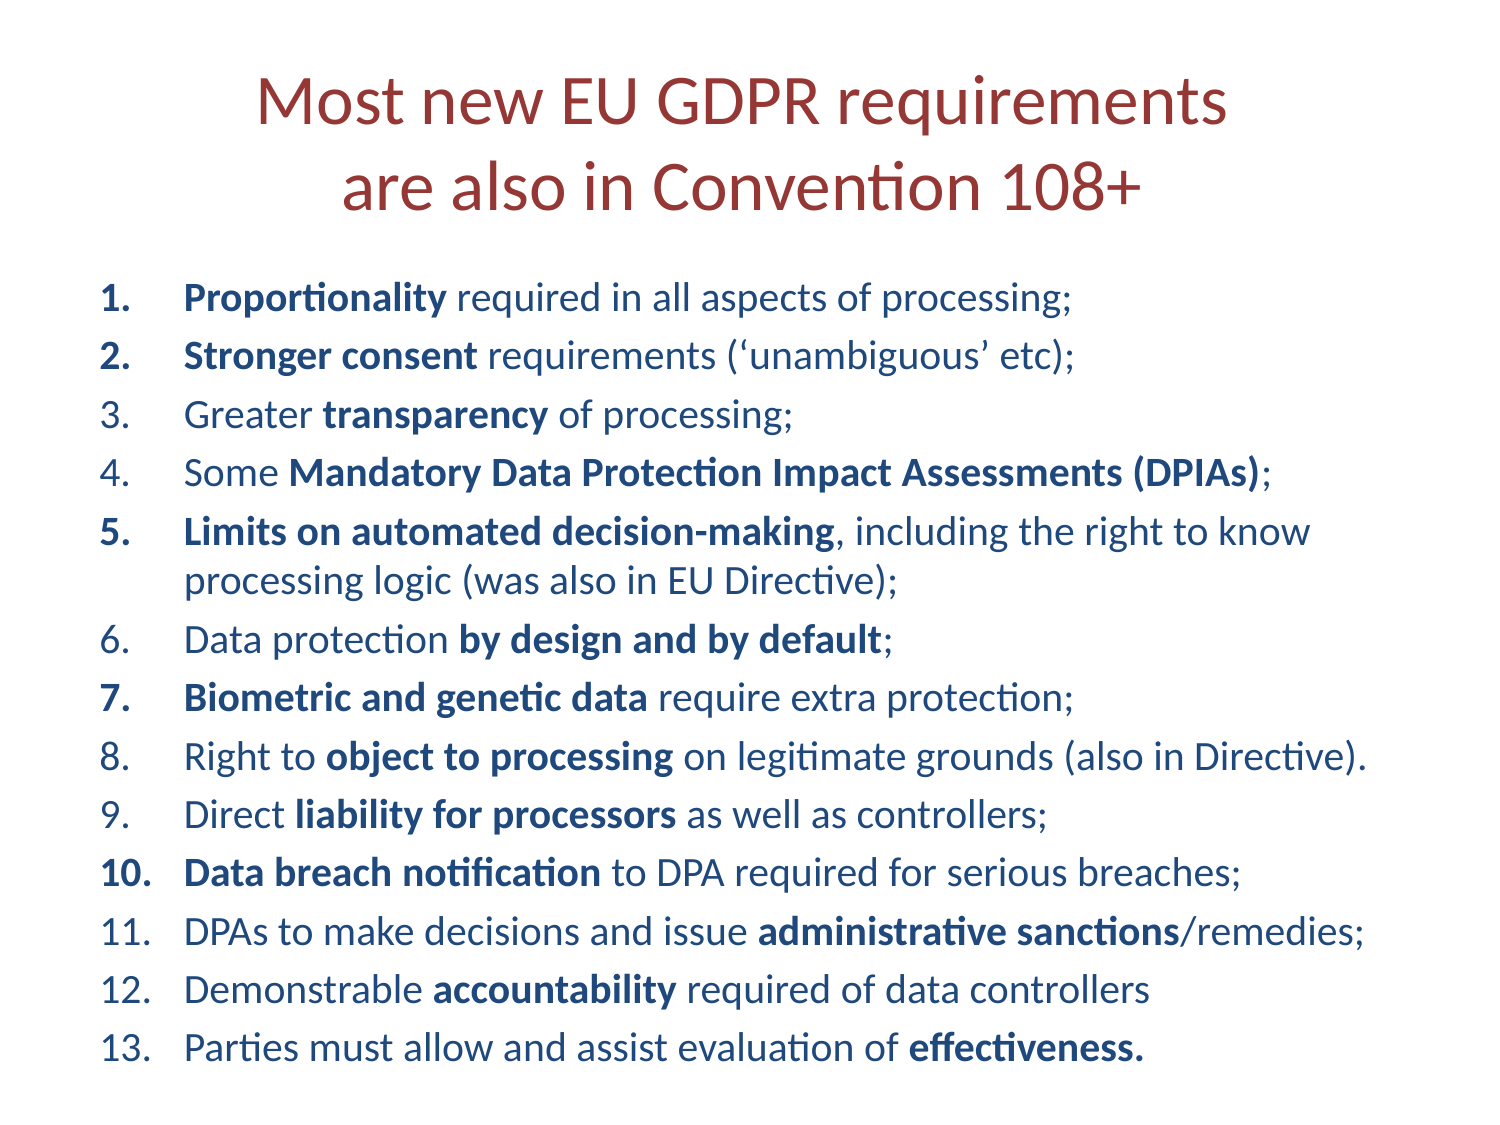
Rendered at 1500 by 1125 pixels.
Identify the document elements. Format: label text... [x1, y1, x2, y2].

list Proportionality required in all aspects of processing; Stronger consent requirements (‘unambiguous’ etc); Greater transparency of processing; Some Mandatory Data Protection Impact Assessments (DPIAs); Limits on automated decision-making, including the right to know processing logic (was also in EU Directive); Data protection by design and by default; Biometric and genetic data require extra protection; Right to object to processing on legitimate grounds (also in Directive). Direct liability for processors as well as controllers; Data breach notification to DPA required for serious breaches; DPAs to make decisions and issue administrative sanctions/remedies; Demonstrable accountability required of data controllers Parties must allow and assist evaluation of effectiveness. [75, 262, 1425, 1067]
title Most new EU GDPR requirements are also in Convention 108+ [75, 45, 1425, 233]
